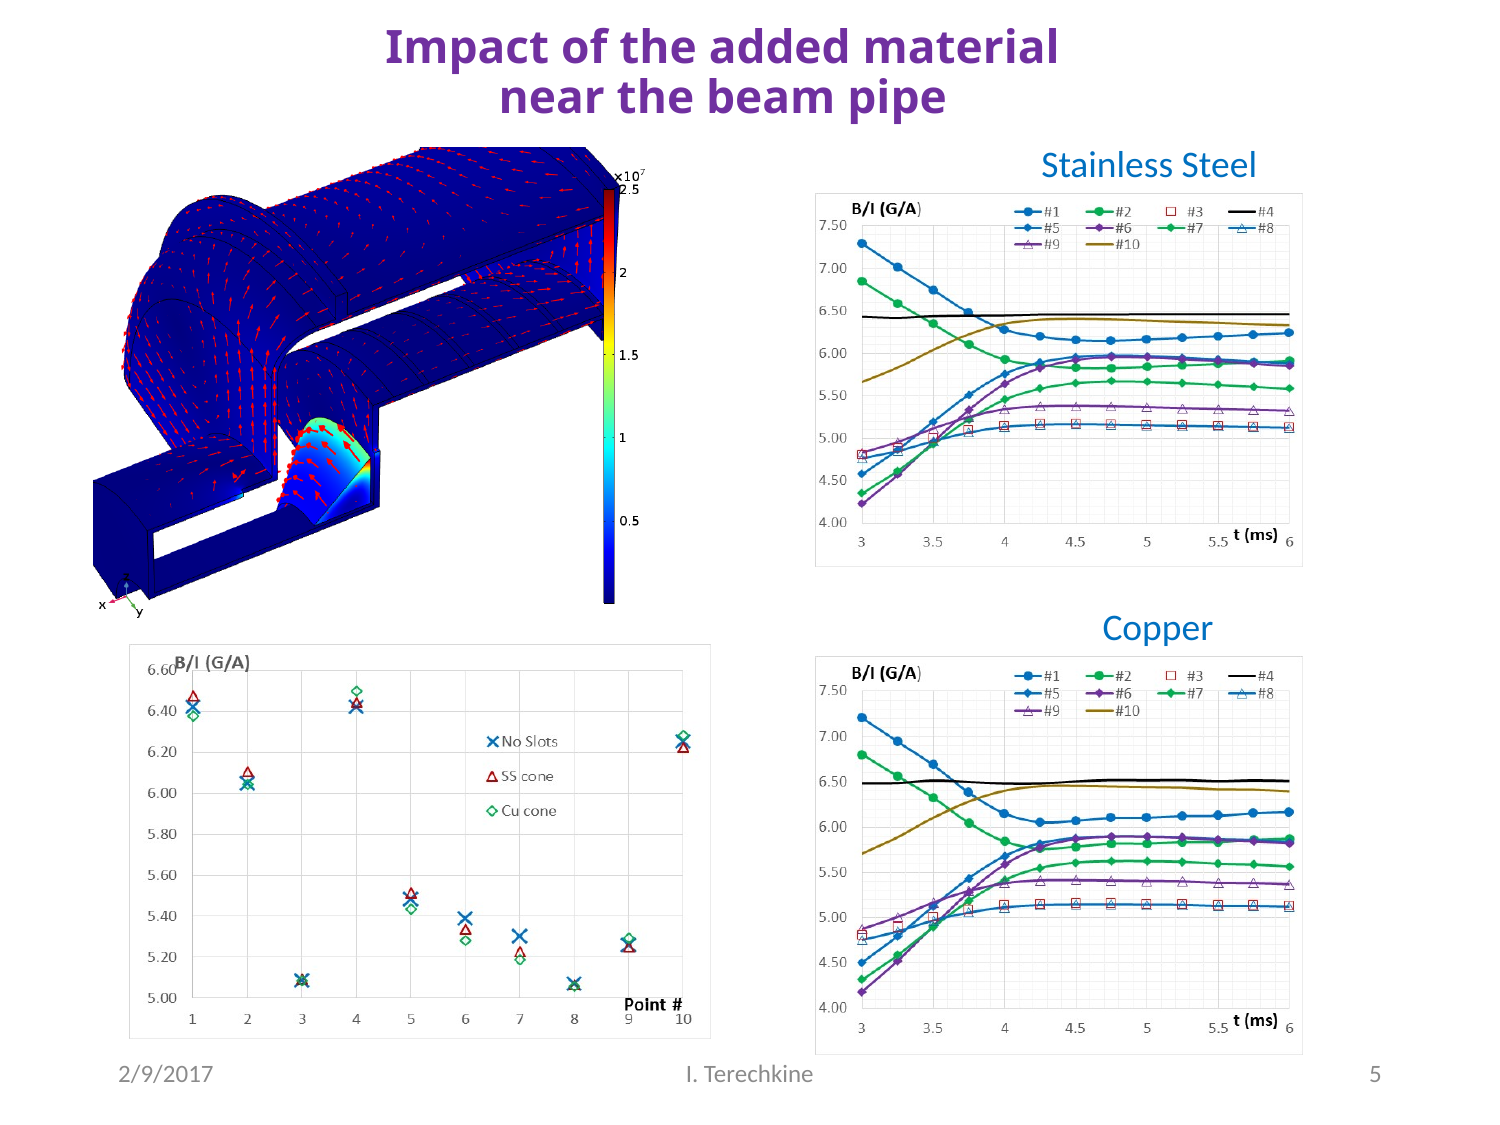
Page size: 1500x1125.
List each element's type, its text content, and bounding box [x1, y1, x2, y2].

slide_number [103, 1042, 441, 1103]
picture [815, 656, 1303, 1055]
picture [815, 193, 1303, 567]
picture [129, 644, 711, 1039]
text_box Stainless Steel [1026, 132, 1289, 193]
title Impact of the added material near the beam pipe [343, 0, 1103, 148]
picture [93, 147, 663, 629]
footer I. Terechkine [496, 1042, 1004, 1103]
text_box Copper [1087, 595, 1246, 656]
slide_number 5 [1059, 1042, 1397, 1103]
